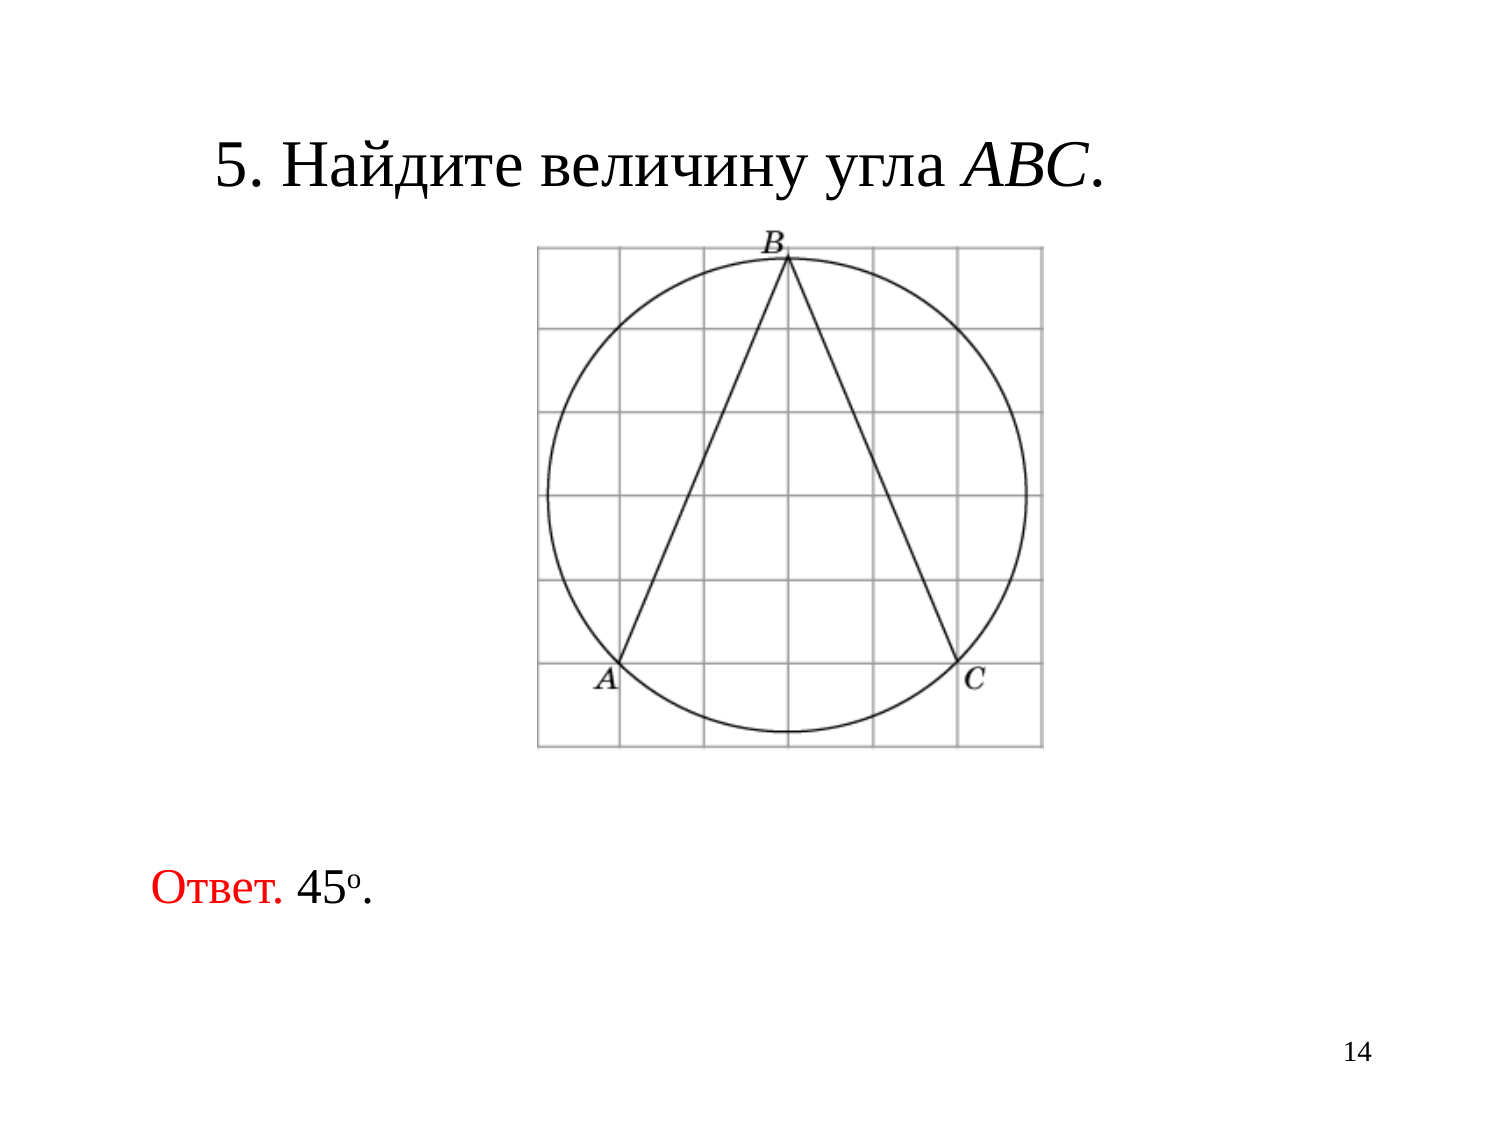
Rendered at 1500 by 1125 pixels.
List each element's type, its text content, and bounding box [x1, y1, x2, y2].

picture [537, 224, 1045, 750]
text_box Ответ. 45о. [135, 845, 680, 921]
slide_number 14 [1074, 1025, 1388, 1100]
text_box 5. Найдите величину угла ABC. [50, 112, 1425, 208]
